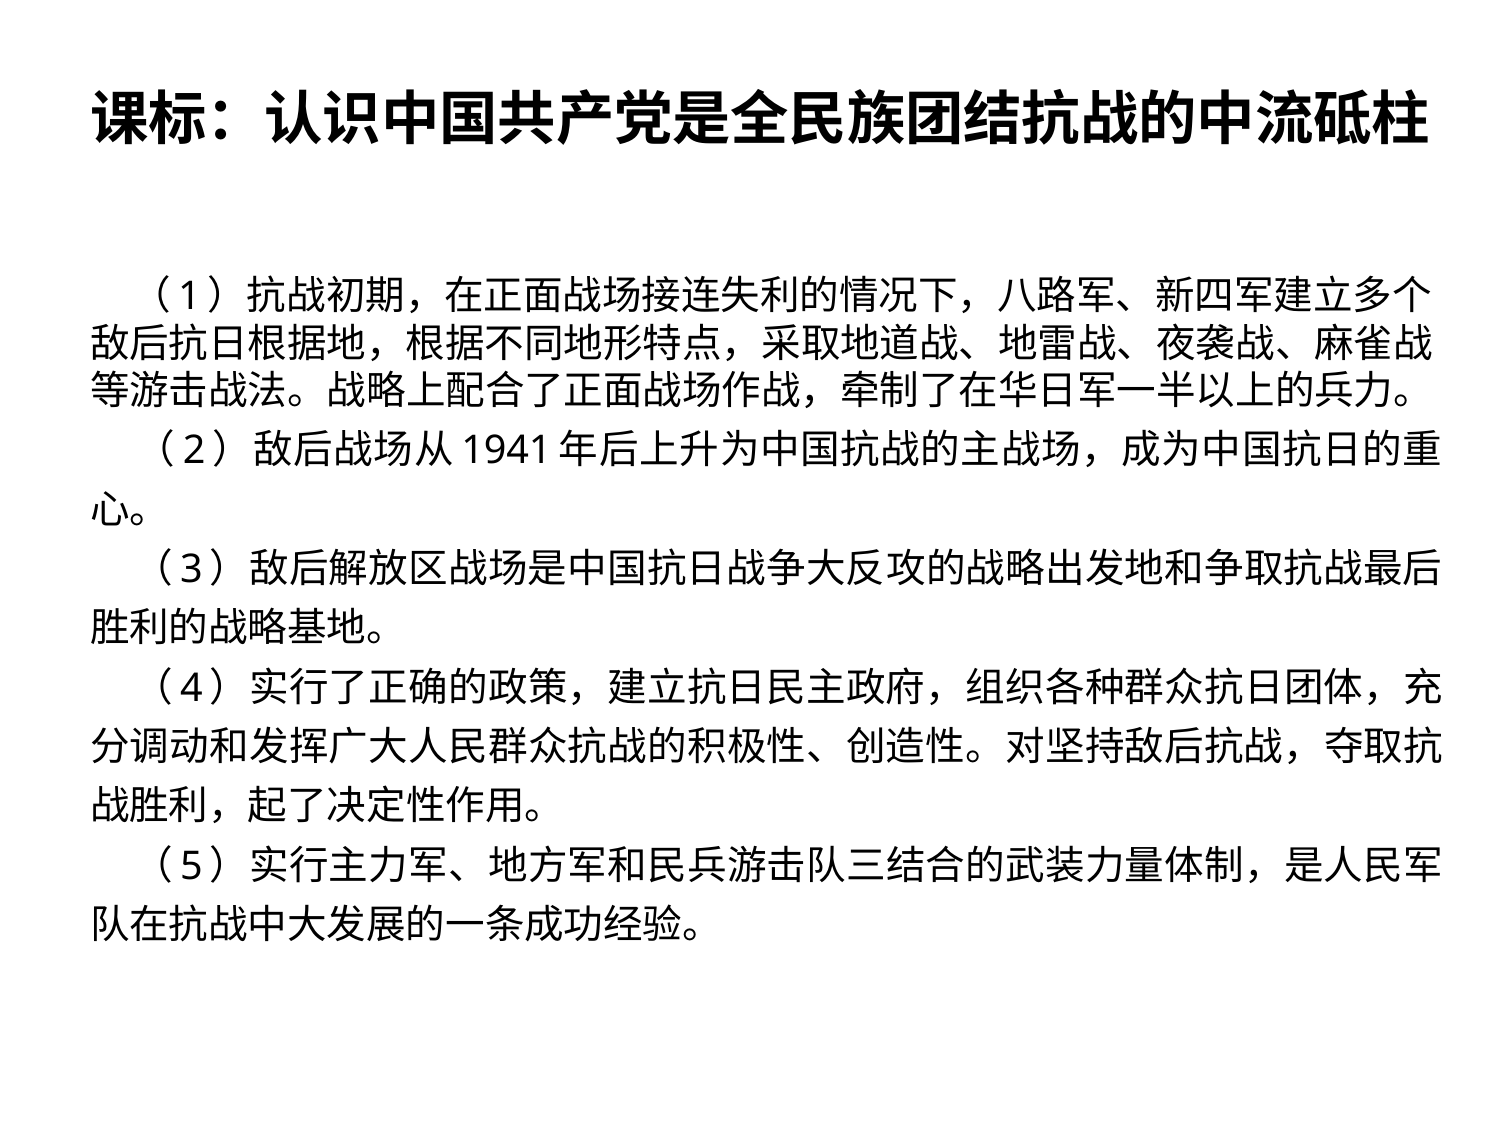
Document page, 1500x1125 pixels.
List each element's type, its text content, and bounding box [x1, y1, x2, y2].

title 课标：认识中国共产党是全民族团结抗战的中流砥柱 [75, 45, 1459, 188]
list （1）抗战初期，在正面战场接连失利的情况下，八路军、新四军建立多个敌后抗日根据地，根据不同地形特点，采取地道战、地雷战、夜袭战、麻雀战等游击战法。战略上配合了正面战场作战，牵制了在华日军一半以上的兵力。 （2）敌后战场从1941年后上升为中国抗战的主战场，成为中国抗日的重心。 （3）敌后解放区战场是中国抗日战争大反攻的战略出发地和争取抗战最后胜利的战略基地。 （4）实行了正确的政策，建立抗日民主政府，组织各种群众抗日团体，充分调动和发挥广大人民群众抗战的积极性、创造性。对坚持敌后抗战，夺取抗战胜利，起了决定性作用。 （5）实行主力军、地方军和民兵游击队三结合的武装力量体制，是人民军队在抗战中大发展的一条成功经验。 [75, 262, 1459, 1005]
